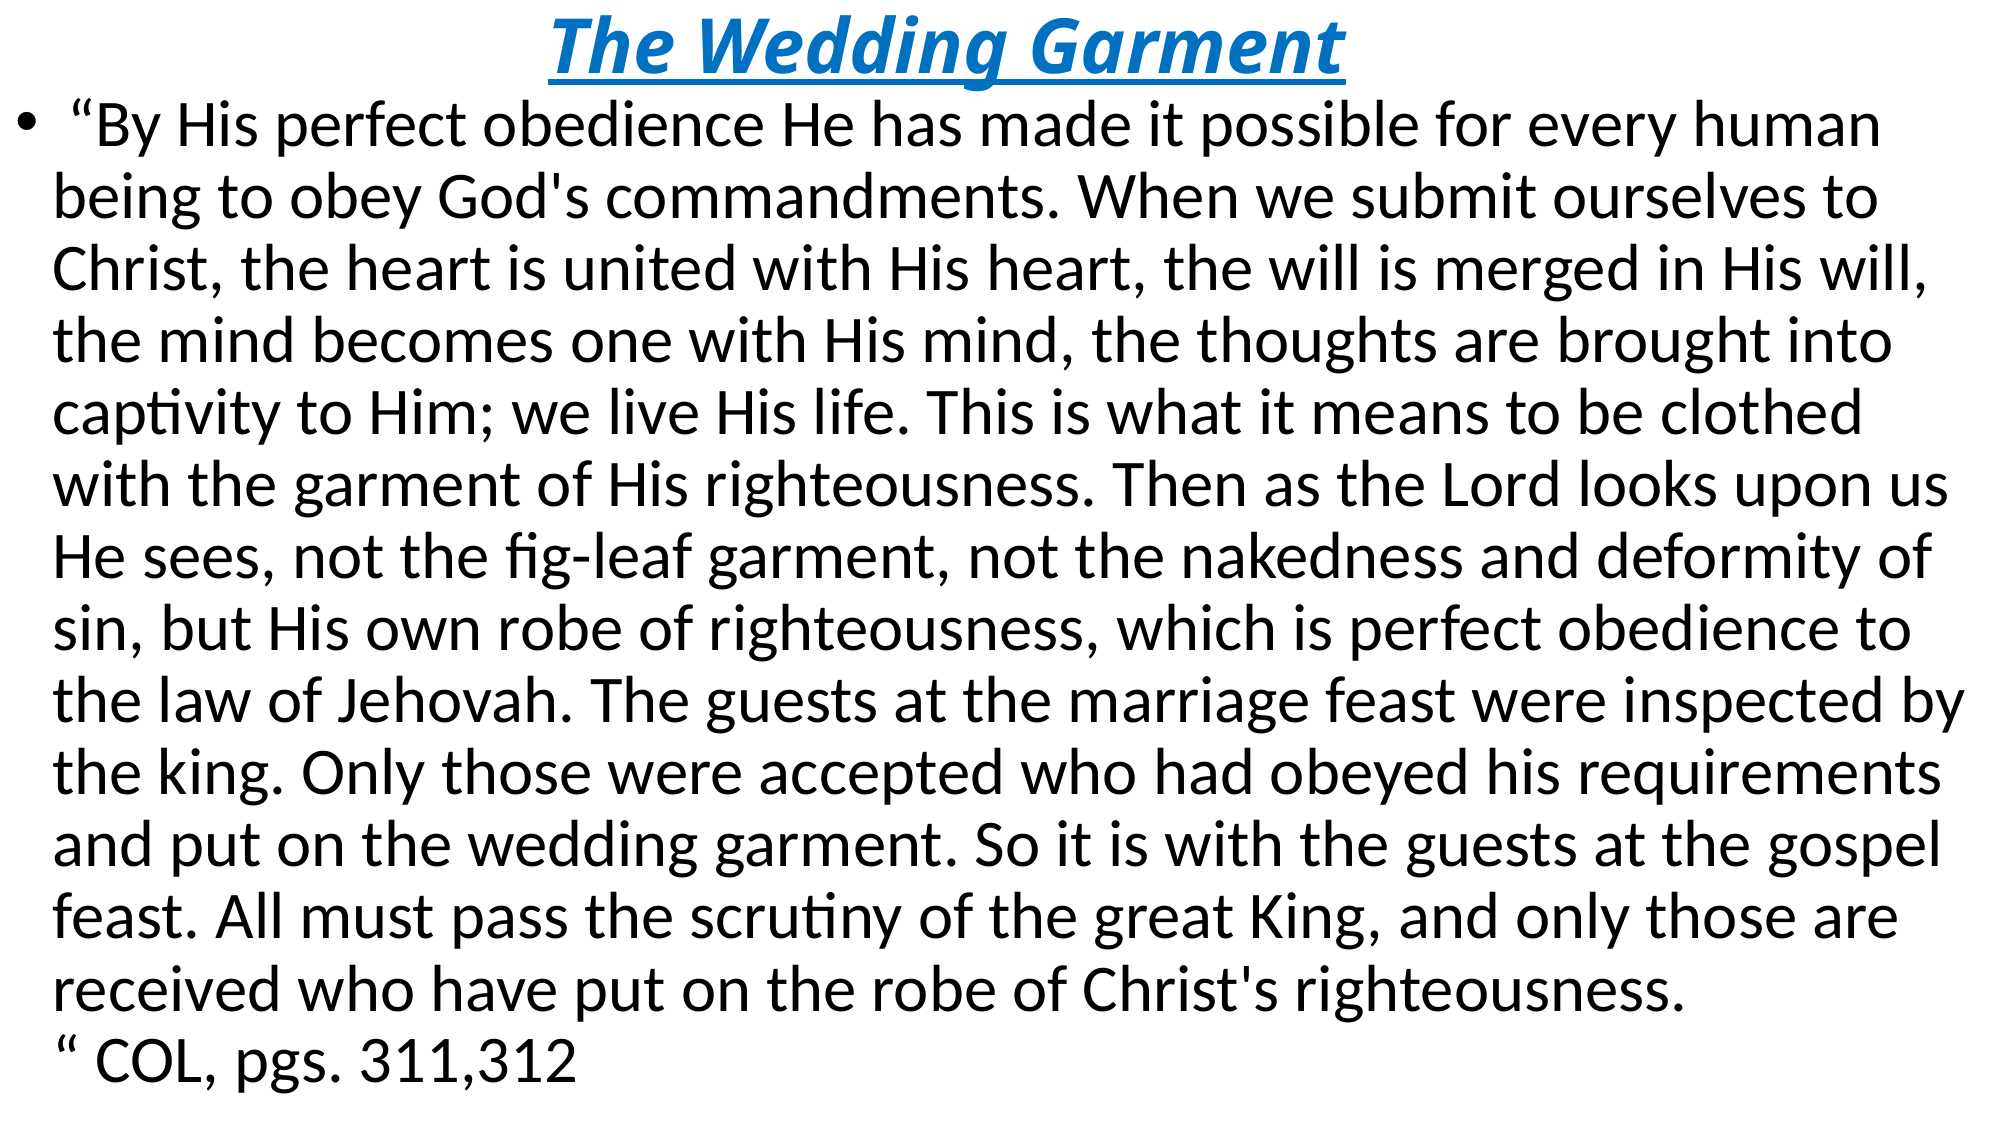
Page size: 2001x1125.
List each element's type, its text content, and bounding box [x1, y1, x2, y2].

list “By His perfect obedience He has made it possible for every human being to obey God's commandments. When we submit ourselves to Christ, the heart is united with His heart, the will is merged in His will, the mind becomes one with His mind, the thoughts are brought into captivity to Him; we live His life. This is what it means to be clothed with the garment of His righteousness. Then as the Lord looks upon us He sees, not the fig-leaf garment, not the nakedness and deformity of sin, but His own robe of righteousness, which is perfect obedience to the law of Jehovah. The guests at the marriage feast were inspected by the king. Only those were accepted who had obeyed his requirements and put on the wedding garment. So it is with the guests at the gospel feast. All must pass the scrutiny of the great King, and only those are received who have put on the robe of Christ's righteousness. “ COL, pgs. 311,312 [0, 81, 2000, 1125]
title The Wedding Garment [137, 0, 1863, 81]
